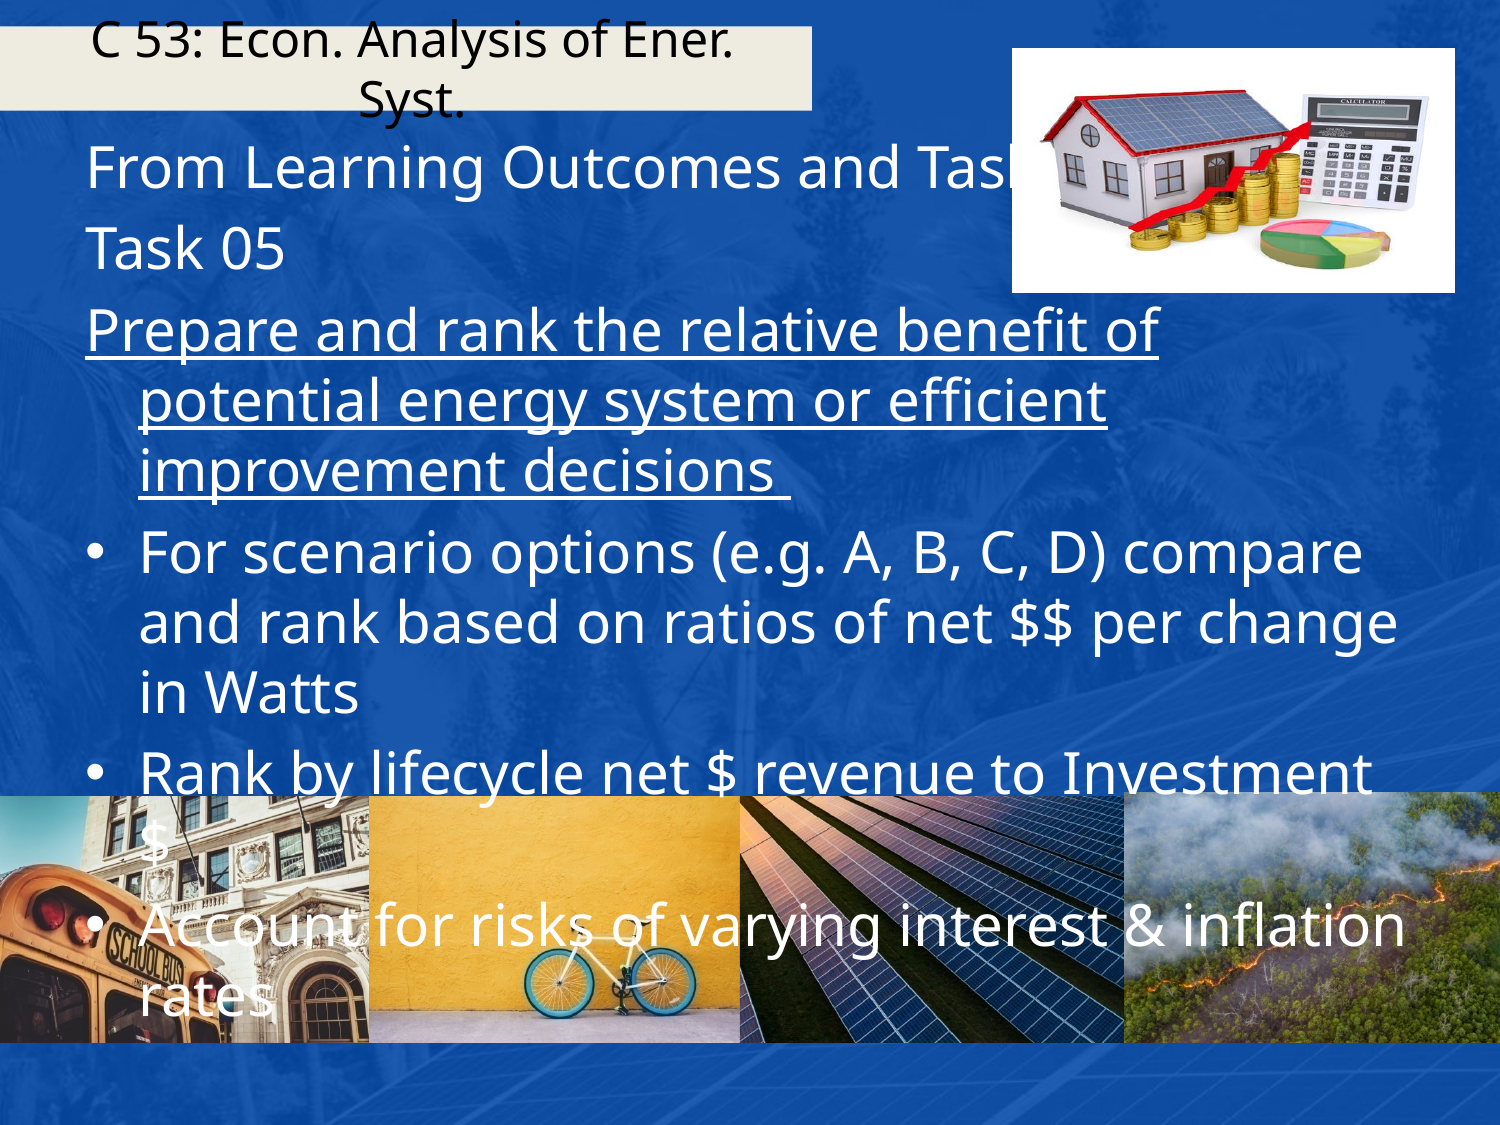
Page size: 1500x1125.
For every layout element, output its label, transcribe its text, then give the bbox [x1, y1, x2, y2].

picture [0, 0, 1500, 1125]
list From Learning Outcomes and Tasks Task 05 Prepare and rank the relative benefit of potential energy system or efficient improvement decisions For scenario options (e.g. A, B, C, D) compare and rank based on ratios of net $$ per change in Watts Rank by lifecycle net $ revenue to Investment $ Account for risks of varying interest & inflation rates [70, 122, 1424, 794]
title C 53: Econ. Analysis of Ener. Syst. [24, 11, 802, 123]
